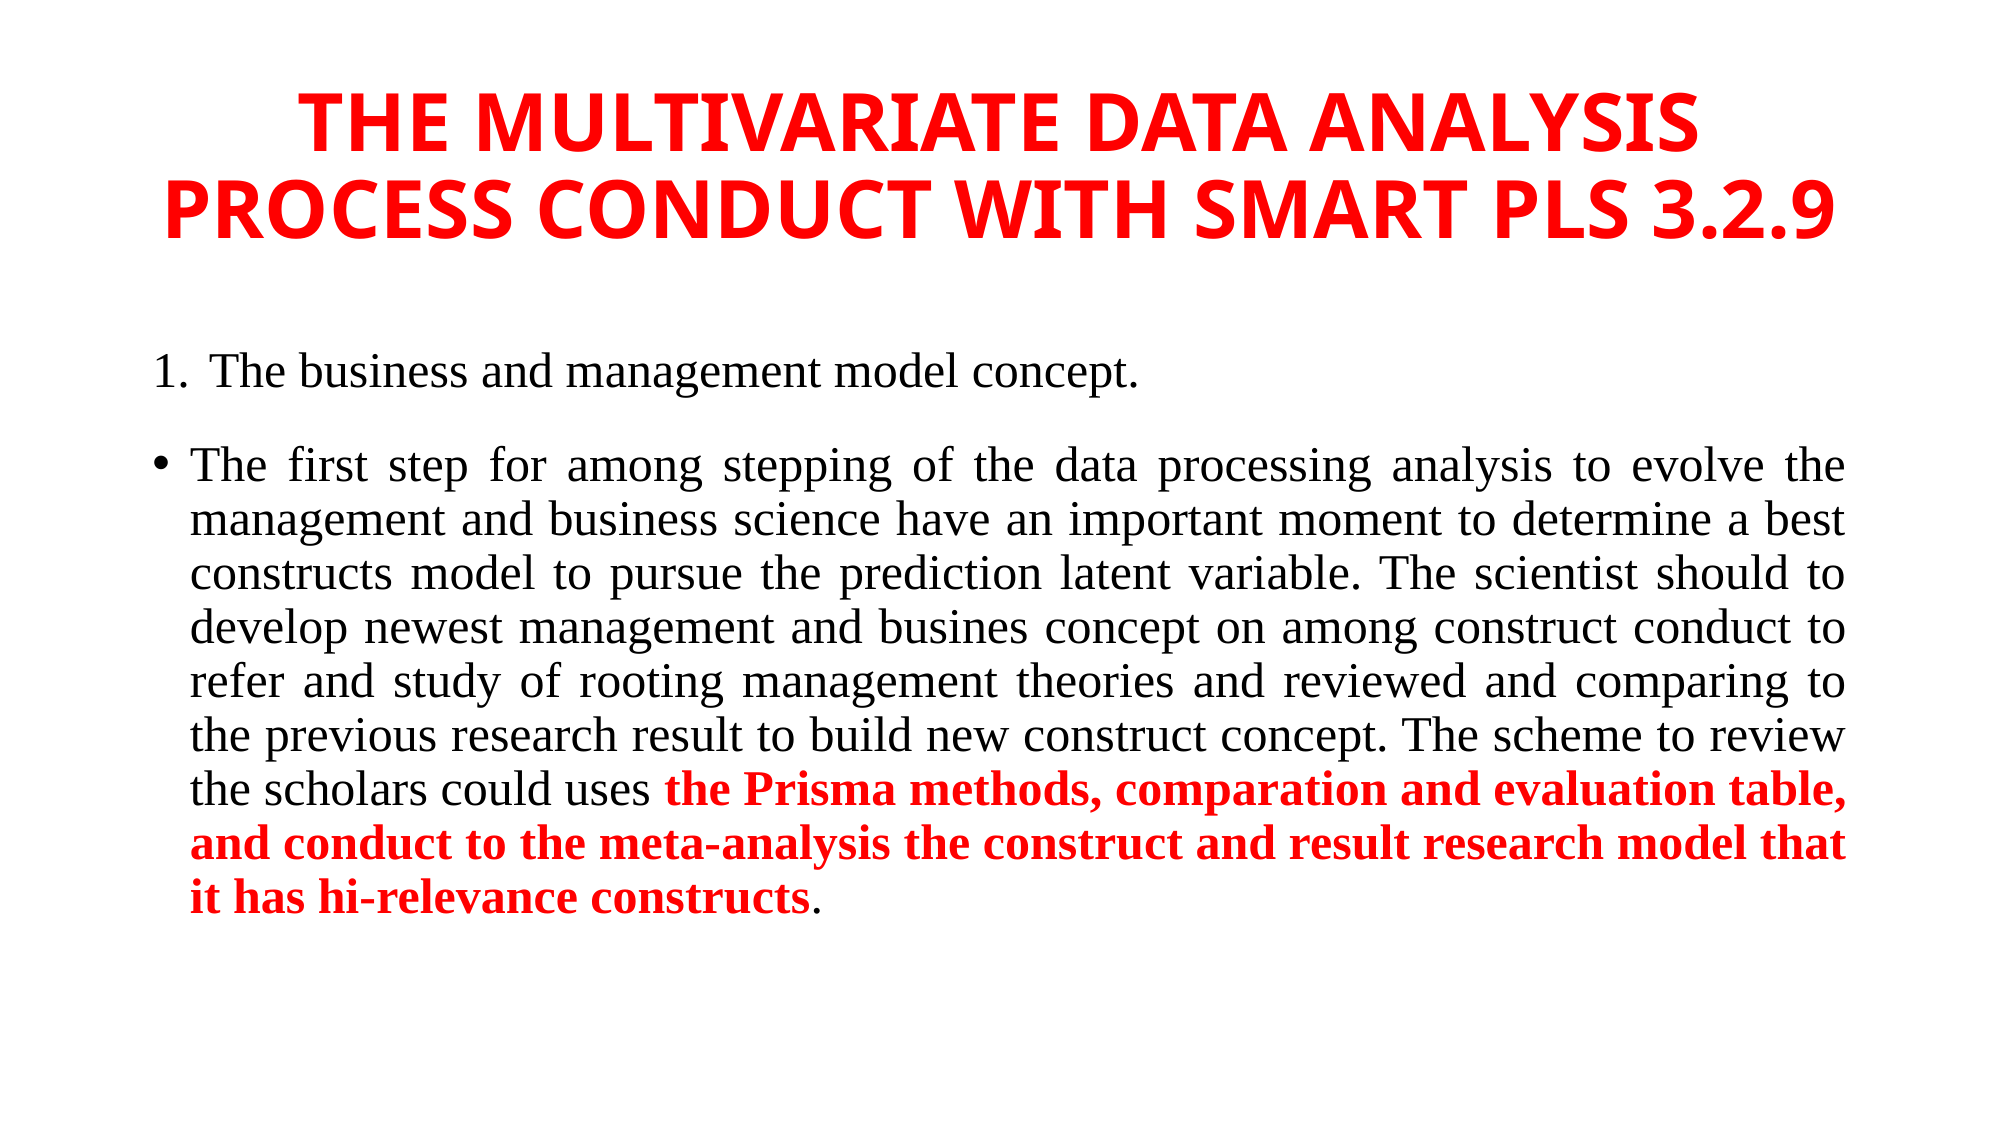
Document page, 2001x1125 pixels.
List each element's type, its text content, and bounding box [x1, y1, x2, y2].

title THE MULTIVARIATE DATA ANALYSIS PROCESS CONDUCT WITH SMART PLS 3.2.9 [137, 59, 1863, 278]
list The business and management model concept. The first step for among stepping of the data processing analysis to evolve the management and business science have an important moment to determine a best constructs model to pursue the prediction latent variable. The scientist should to develop newest management and busines concept on among construct conduct to refer and study of rooting management theories and reviewed and comparing to the previous research result to build new construct concept. The scheme to review the scholars could uses the Prisma methods, comparation and evaluation table, and conduct to the meta-analysis the construct and result research model that it has hi-relevance constructs. [137, 299, 1863, 1014]
